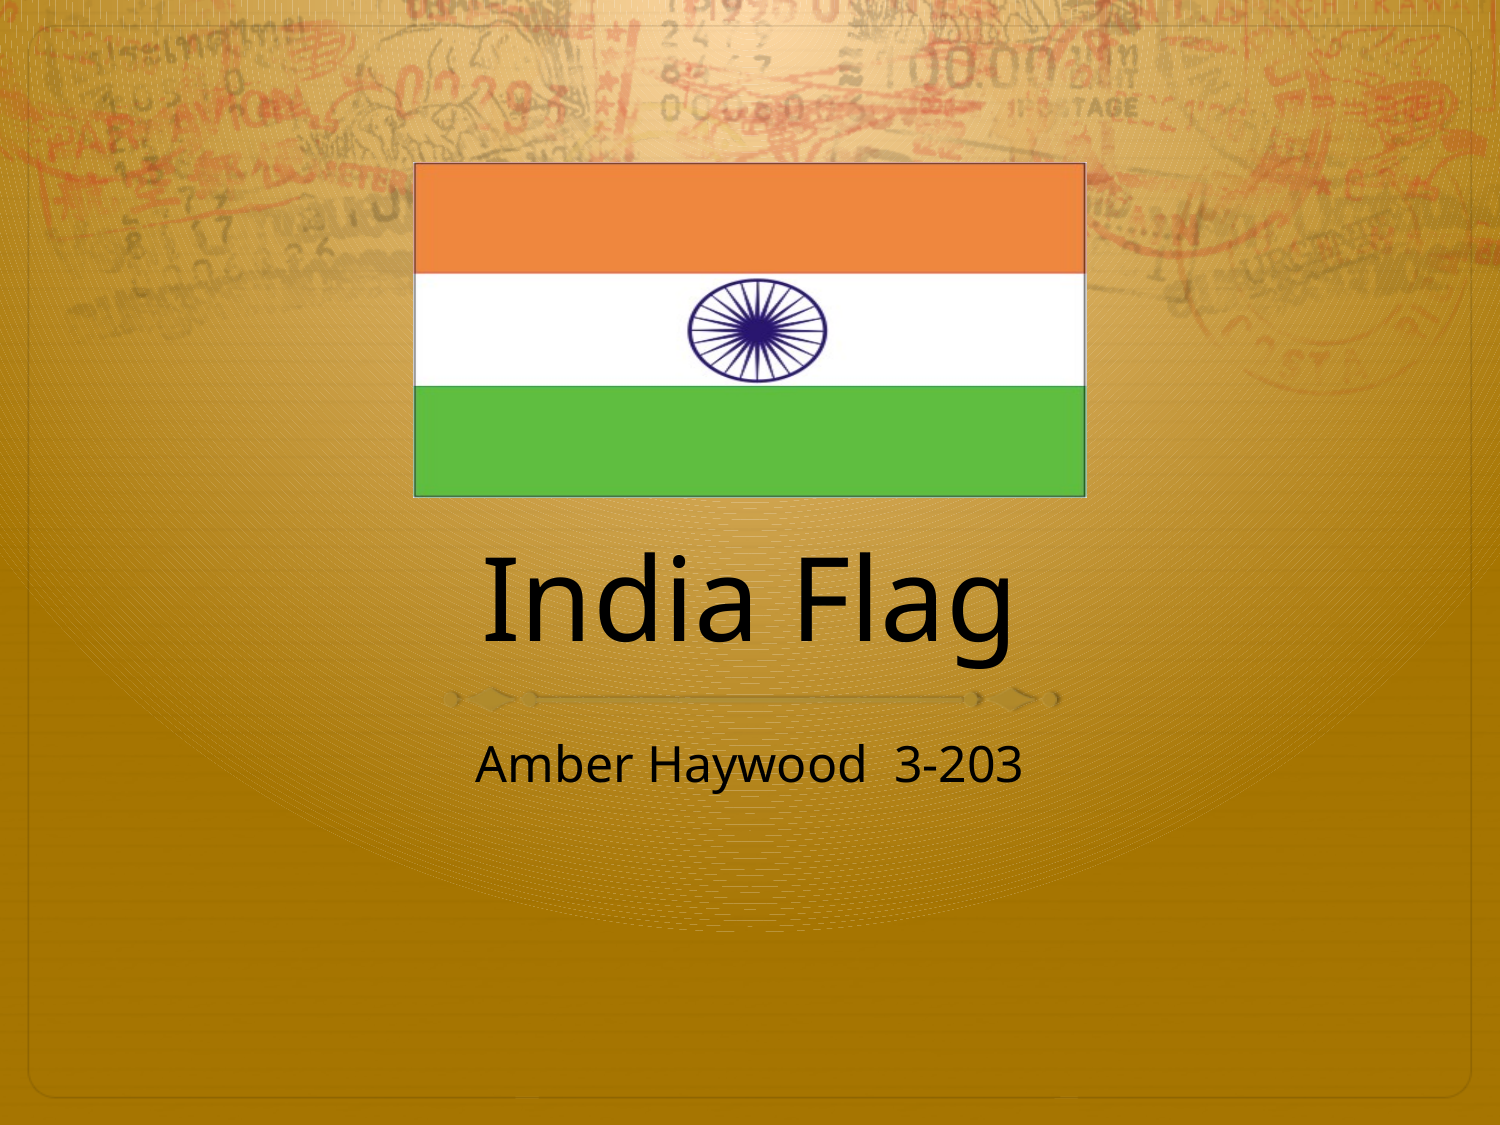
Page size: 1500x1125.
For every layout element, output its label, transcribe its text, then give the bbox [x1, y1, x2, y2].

subtitle Amber Haywood 3-203 [93, 725, 1407, 925]
picture [0, 0, 1500, 1125]
title India Flag [93, 275, 1407, 673]
